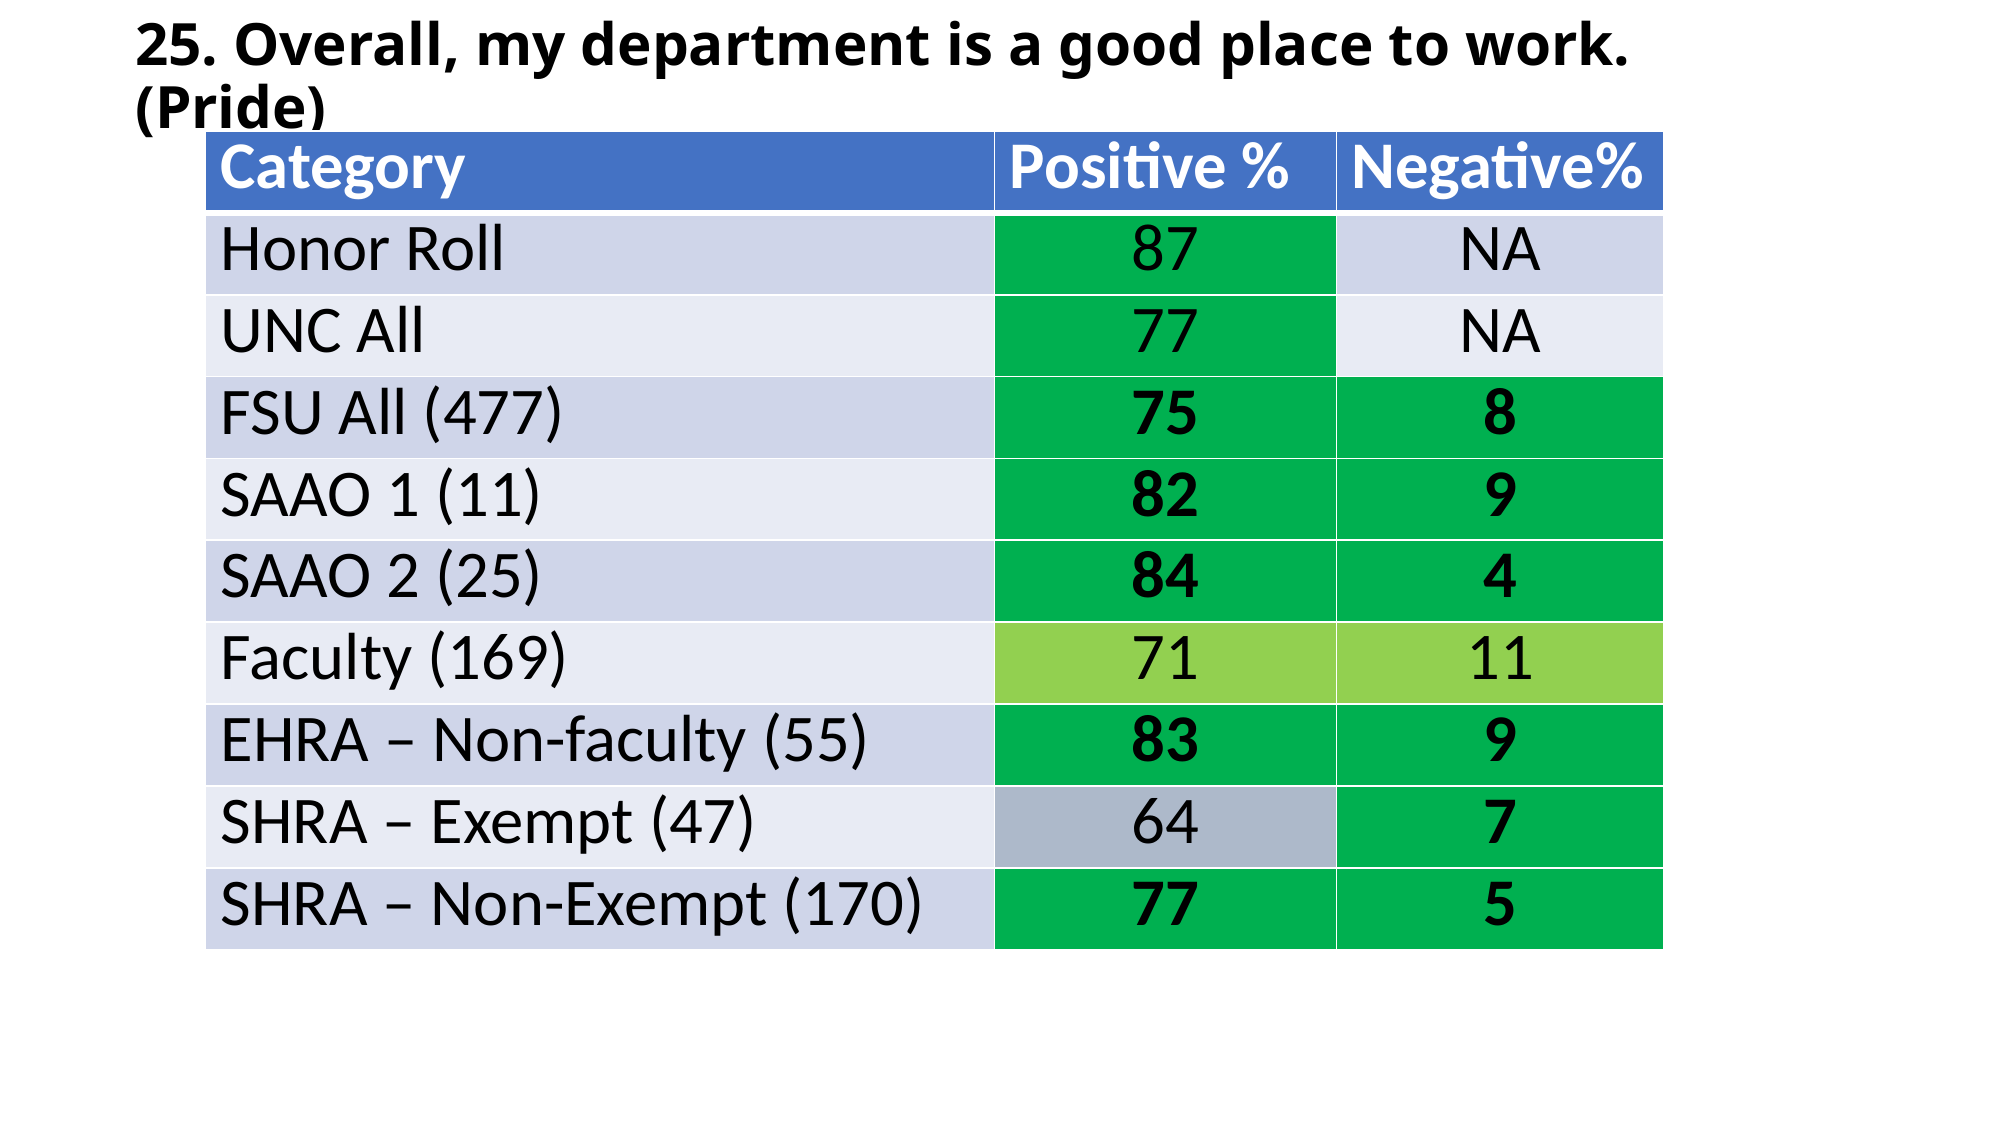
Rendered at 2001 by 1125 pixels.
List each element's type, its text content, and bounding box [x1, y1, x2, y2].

table_cell SHRA – Exempt (47) [206, 787, 994, 867]
table_cell 9 [1337, 705, 1663, 785]
table_cell FSU All (477) [206, 377, 994, 458]
table_cell 9 [1337, 459, 1663, 539]
table_cell SHRA – Non-Exempt (170) [206, 869, 994, 949]
text_box 25. Overall, my department is a good place to work. (Pride) [120, 24, 1795, 131]
table_cell 71 [995, 623, 1336, 703]
table_cell 83 [995, 705, 1336, 785]
table_cell 75 [995, 377, 1336, 458]
table_cell NA [1337, 216, 1663, 294]
table_cell NA [1337, 296, 1663, 376]
table_cell SAAO 1 (11) [206, 459, 994, 539]
table_header Positive % [995, 132, 1336, 210]
table_cell 77 [995, 869, 1336, 949]
table_cell Faculty (169) [206, 623, 994, 703]
table_cell EHRA – Non-faculty (55) [206, 705, 994, 785]
table_cell SAAO 2 (25) [206, 541, 994, 621]
table_cell 8 [1337, 377, 1663, 458]
table_cell 11 [1337, 623, 1663, 703]
table_cell 64 [995, 787, 1336, 867]
table_cell 82 [995, 459, 1336, 539]
table_cell 77 [995, 296, 1336, 376]
table_cell 7 [1337, 787, 1663, 867]
table_cell 5 [1337, 869, 1663, 949]
table_cell UNC All [206, 296, 994, 376]
table_cell 4 [1337, 541, 1663, 621]
table_header Negative% [1337, 132, 1663, 210]
table_header Category [206, 132, 994, 210]
table_cell 84 [995, 541, 1336, 621]
table_cell Honor Roll [206, 216, 994, 294]
table_cell 87 [995, 216, 1336, 294]
